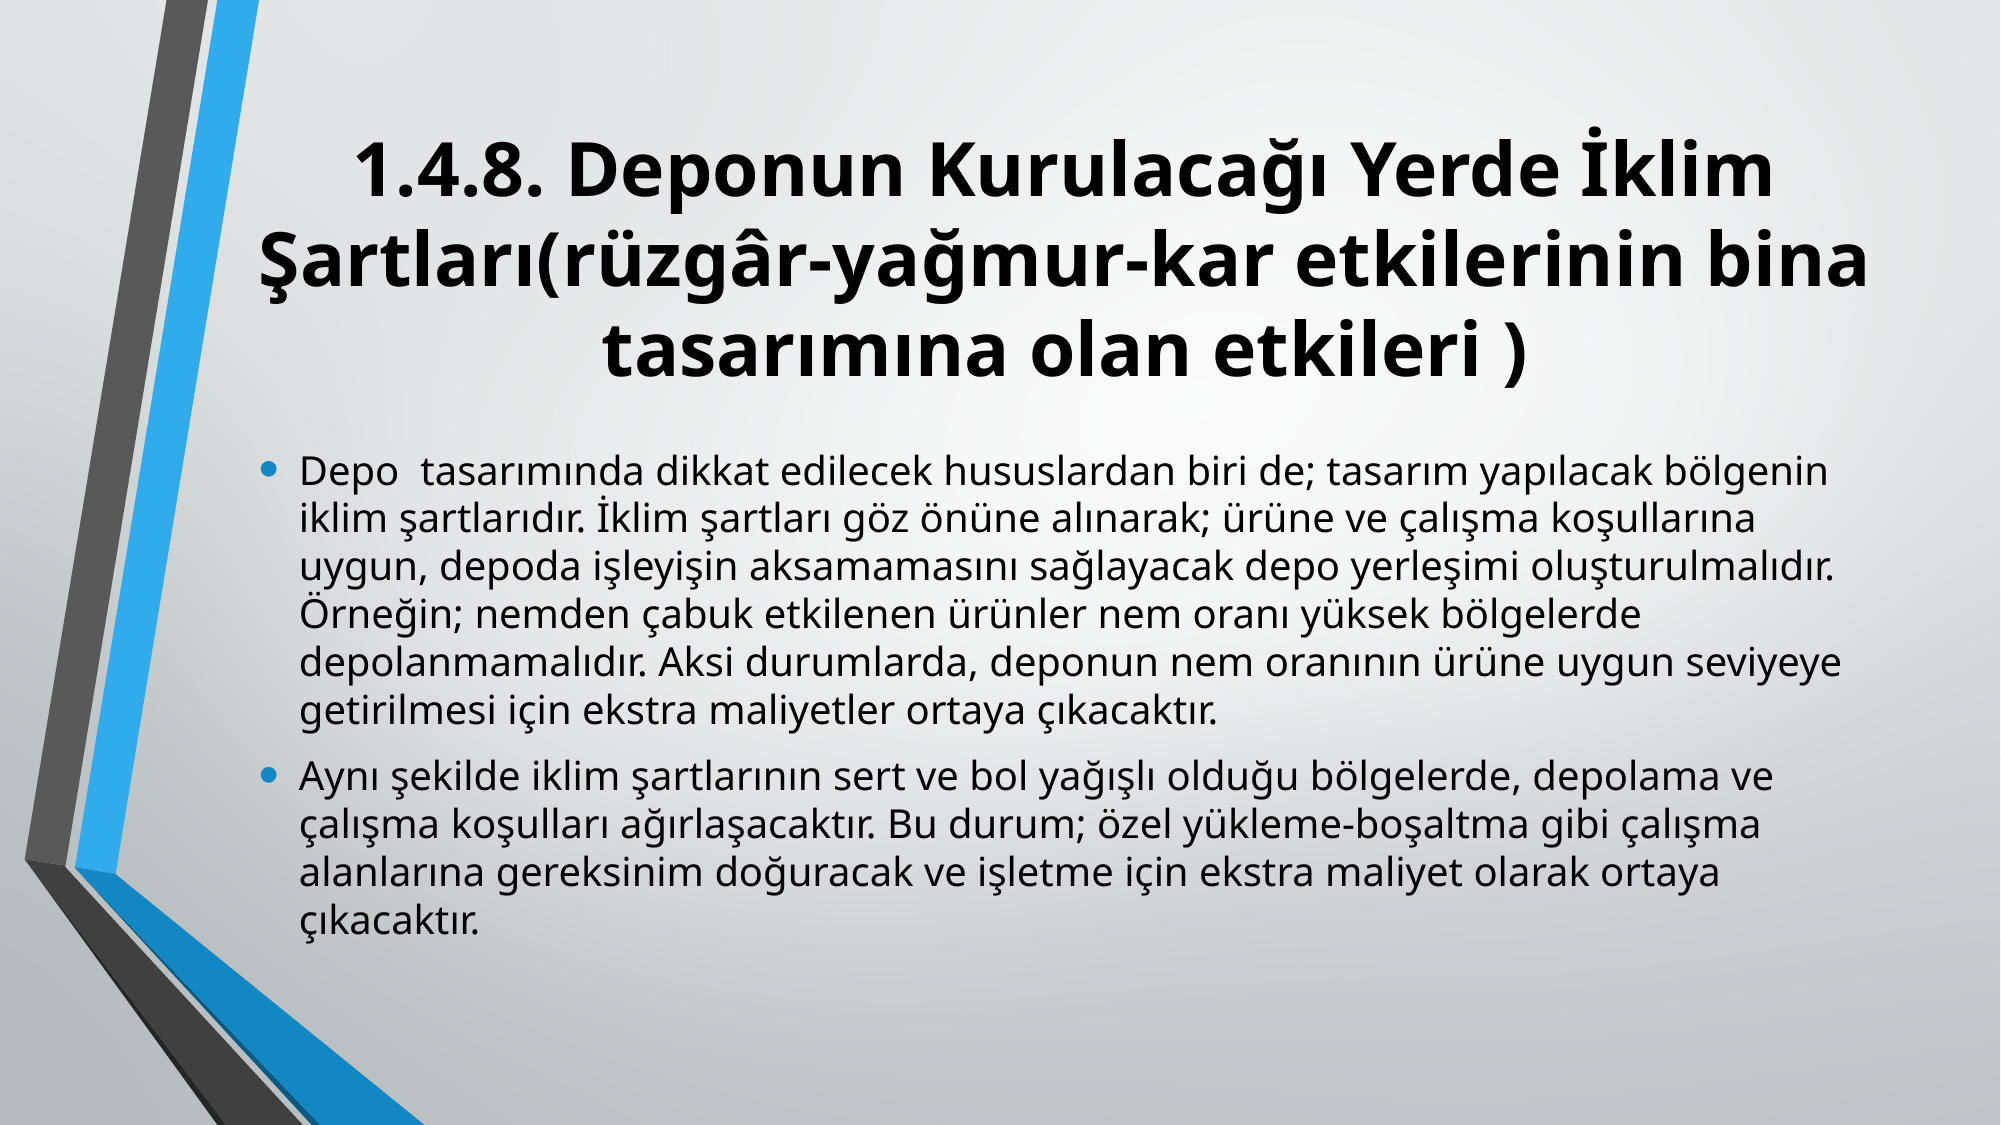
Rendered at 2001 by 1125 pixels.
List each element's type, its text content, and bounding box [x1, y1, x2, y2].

title 1.4.8. Deponun Kurulacağı Yerde İklim Şartları(rüzgâr-yağmur-kar etkilerinin bina tasarımına olan etkileri ) [243, 112, 1887, 400]
list Depo tasarımında dikkat edilecek hususlardan biri de; tasarım yapılacak bölgenin iklim şartlarıdır. İklim şartları göz önüne alınarak; ürüne ve çalışma koşullarına uygun, depoda işleyişin aksamamasını sağlayacak depo yerleşimi oluşturulmalıdır. Örneğin; nemden çabuk etkilenen ürünler nem oranı yüksek bölgelerde depolanmamalıdır. Aksi durumlarda, deponun nem oranının ürüne uygun seviyeye getirilmesi için ekstra maliyetler ortaya çıkacaktır. Aynı şekilde iklim şartlarının sert ve bol yağışlı olduğu bölgelerde, depolama ve çalışma koşulları ağırlaşacaktır. Bu durum; özel yükleme-boşaltma gibi çalışma alanlarına gereksinim doğuracak ve işletme için ekstra maliyet olarak ortaya çıkacaktır. [243, 437, 1887, 950]
